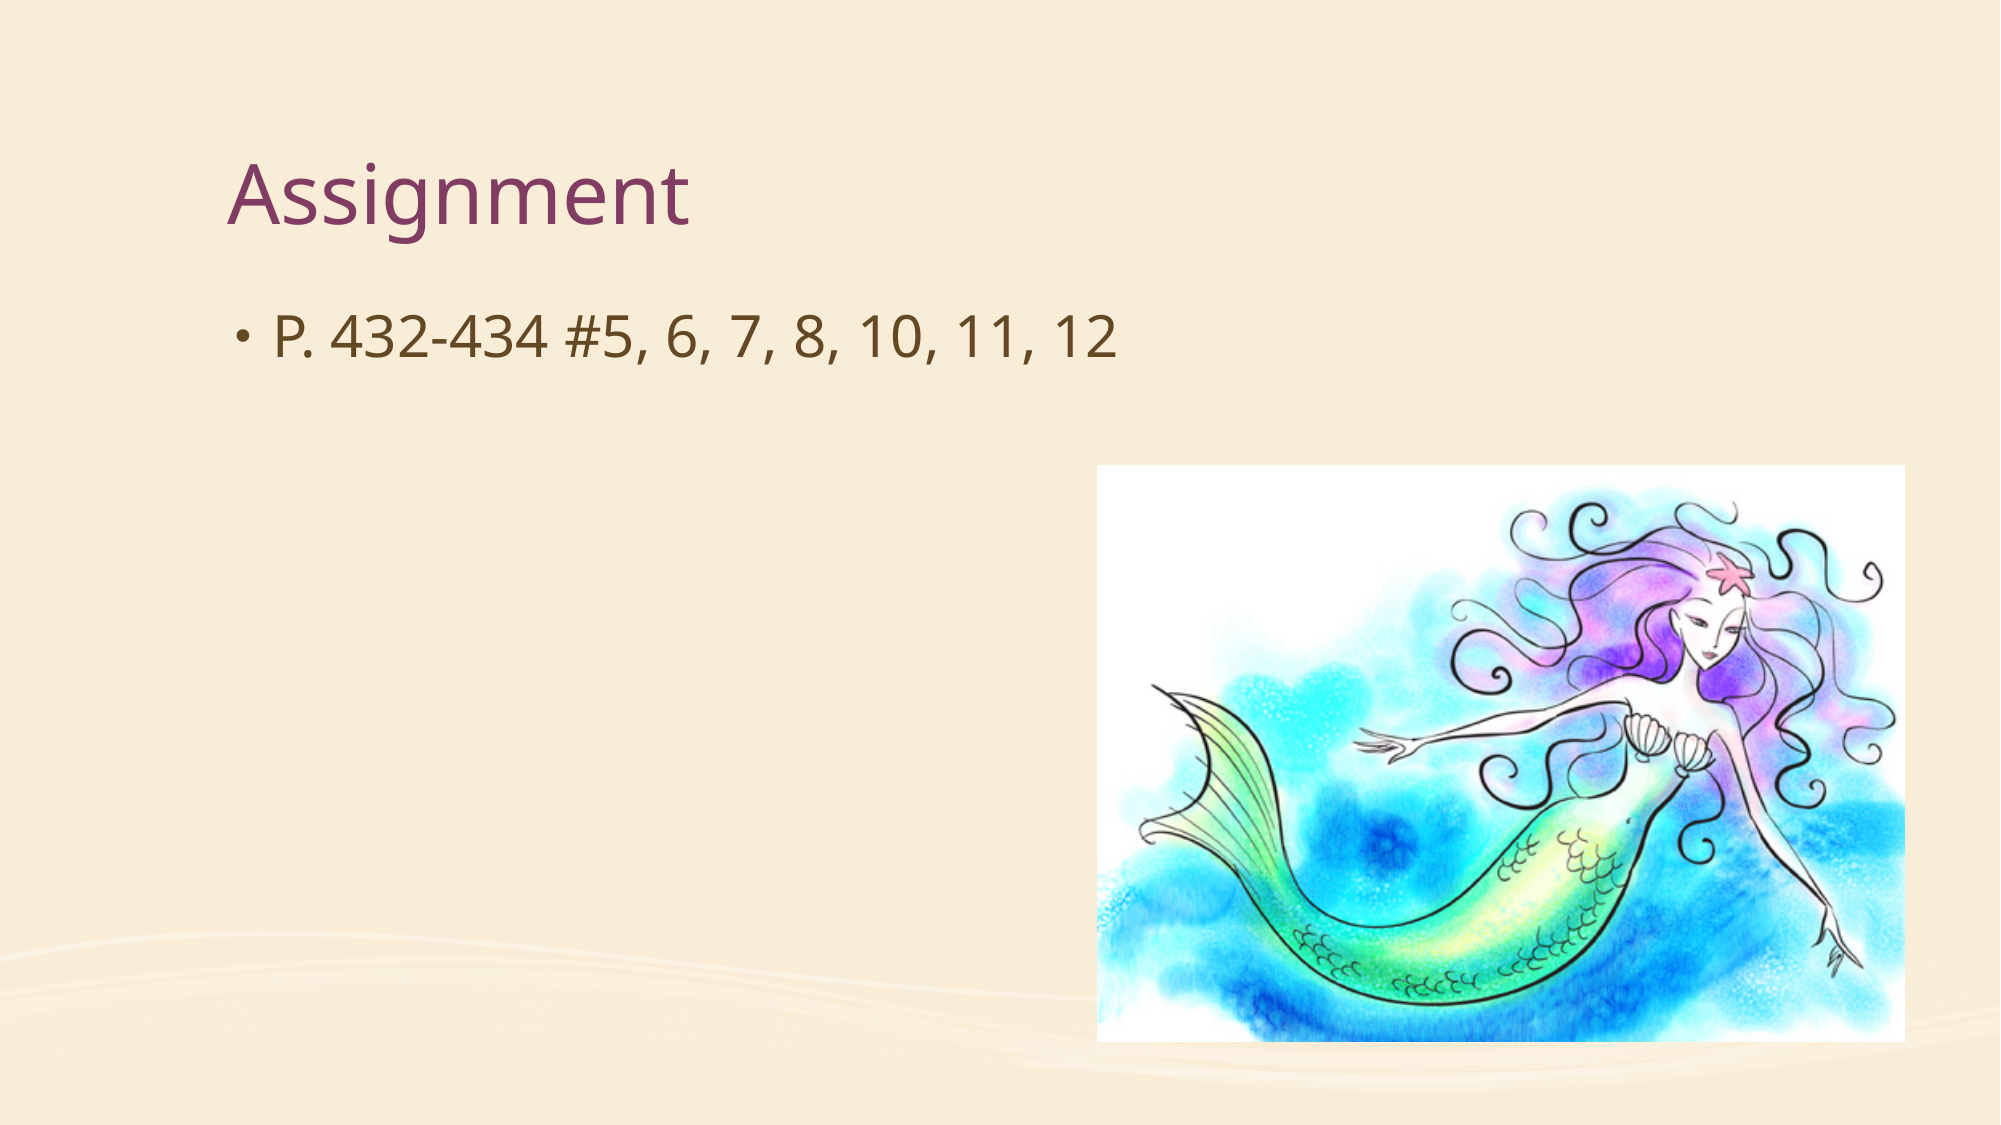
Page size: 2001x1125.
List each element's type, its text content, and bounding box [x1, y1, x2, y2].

list P. 432-434 #5, 6, 7, 8, 10, 11, 12 [212, 299, 1788, 950]
picture [1097, 465, 1905, 1042]
title Assignment [212, 50, 1788, 250]
